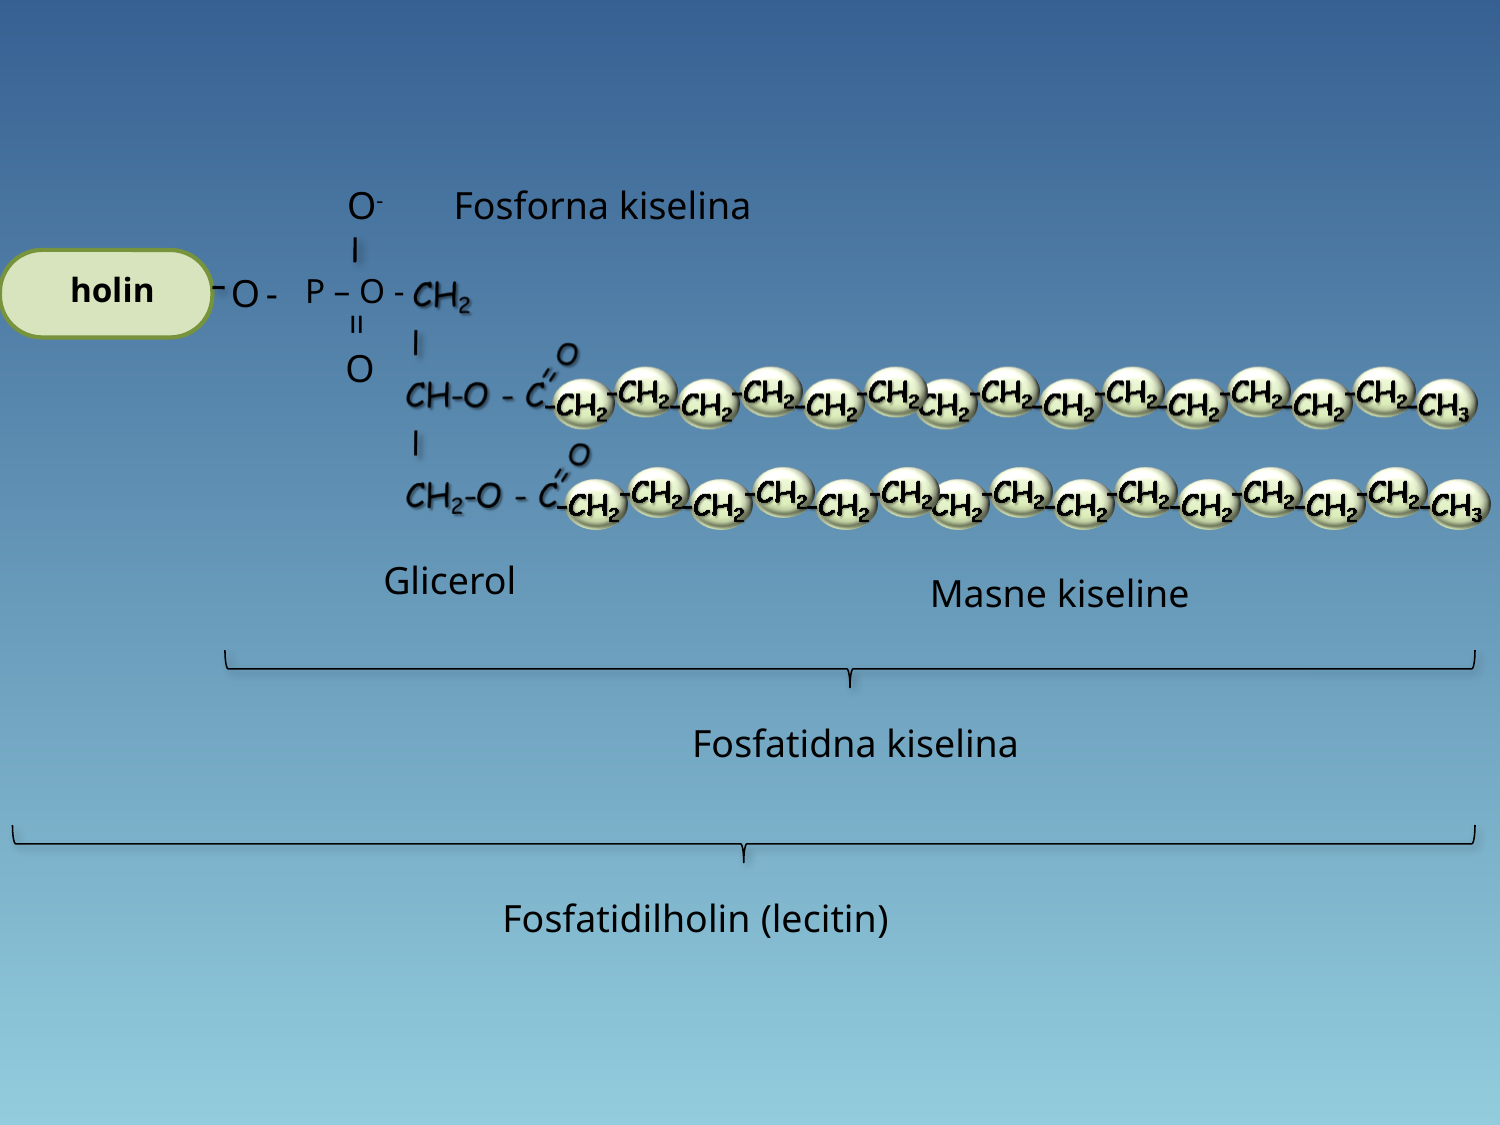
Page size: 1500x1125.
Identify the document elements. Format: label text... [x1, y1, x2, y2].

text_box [0, 249, 226, 338]
text_box Fosfatidilholin (lecitin) [487, 887, 925, 948]
text_box Masne kiseline [915, 562, 1205, 623]
text_box Fosforna kiselina [438, 174, 767, 235]
text_box O- [332, 174, 399, 235]
text_box Fosfatidna kiselina [677, 712, 1035, 773]
text_box O - [229, 262, 293, 323]
text_box = [324, 299, 376, 351]
picture [381, 262, 1500, 532]
text_box [224, 650, 1476, 689]
text_box [11, 824, 1476, 864]
text_box Glicerol [368, 549, 532, 610]
text_box O [330, 351, 376, 398]
text_box P – O - [293, 262, 379, 318]
